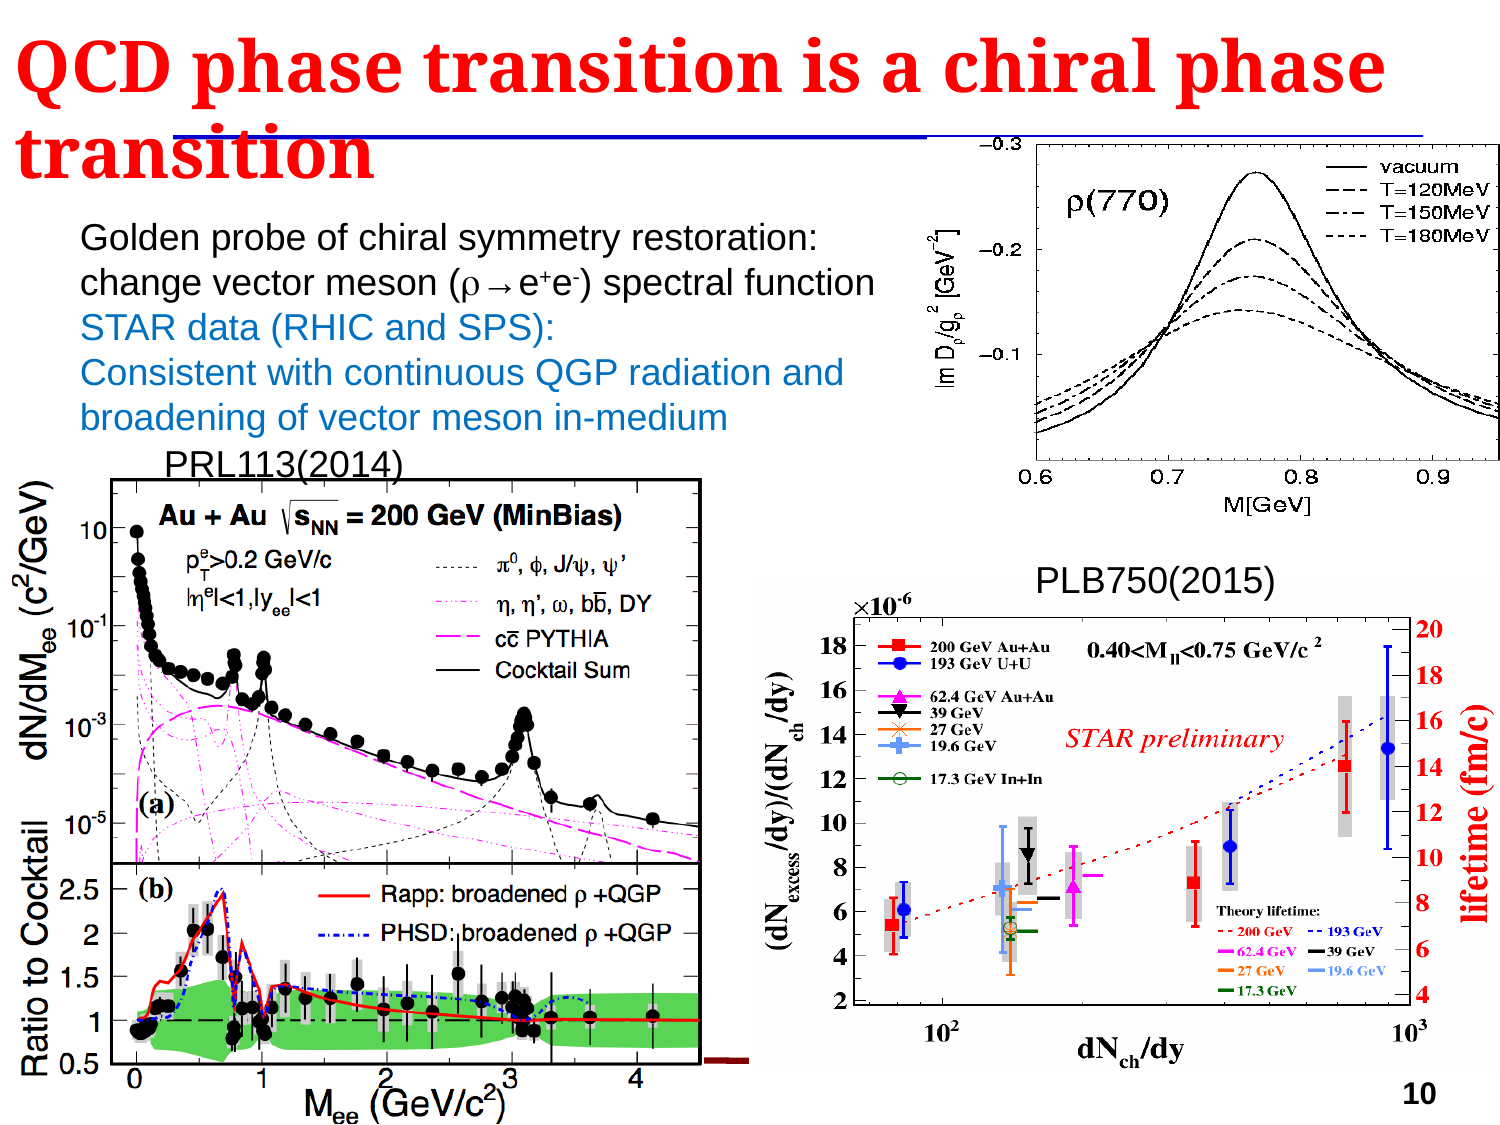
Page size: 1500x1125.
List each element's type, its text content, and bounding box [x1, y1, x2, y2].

text_box [749, 578, 1500, 1075]
text_box PRL113(2014) [149, 446, 419, 460]
picture [926, 137, 1500, 517]
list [0, 462, 704, 1125]
title QCD phase transition is a chiral phase transition [0, 13, 1500, 202]
text_box Golden probe of chiral symmetry restoration: change vector meson (r→e+e-) spectral function STAR data (RHIC and SPS): Consistent with continuous QGP radiation and broadening of vector meson in-medium [64, 205, 891, 446]
text_box PLB750(2015) [1020, 548, 1291, 608]
